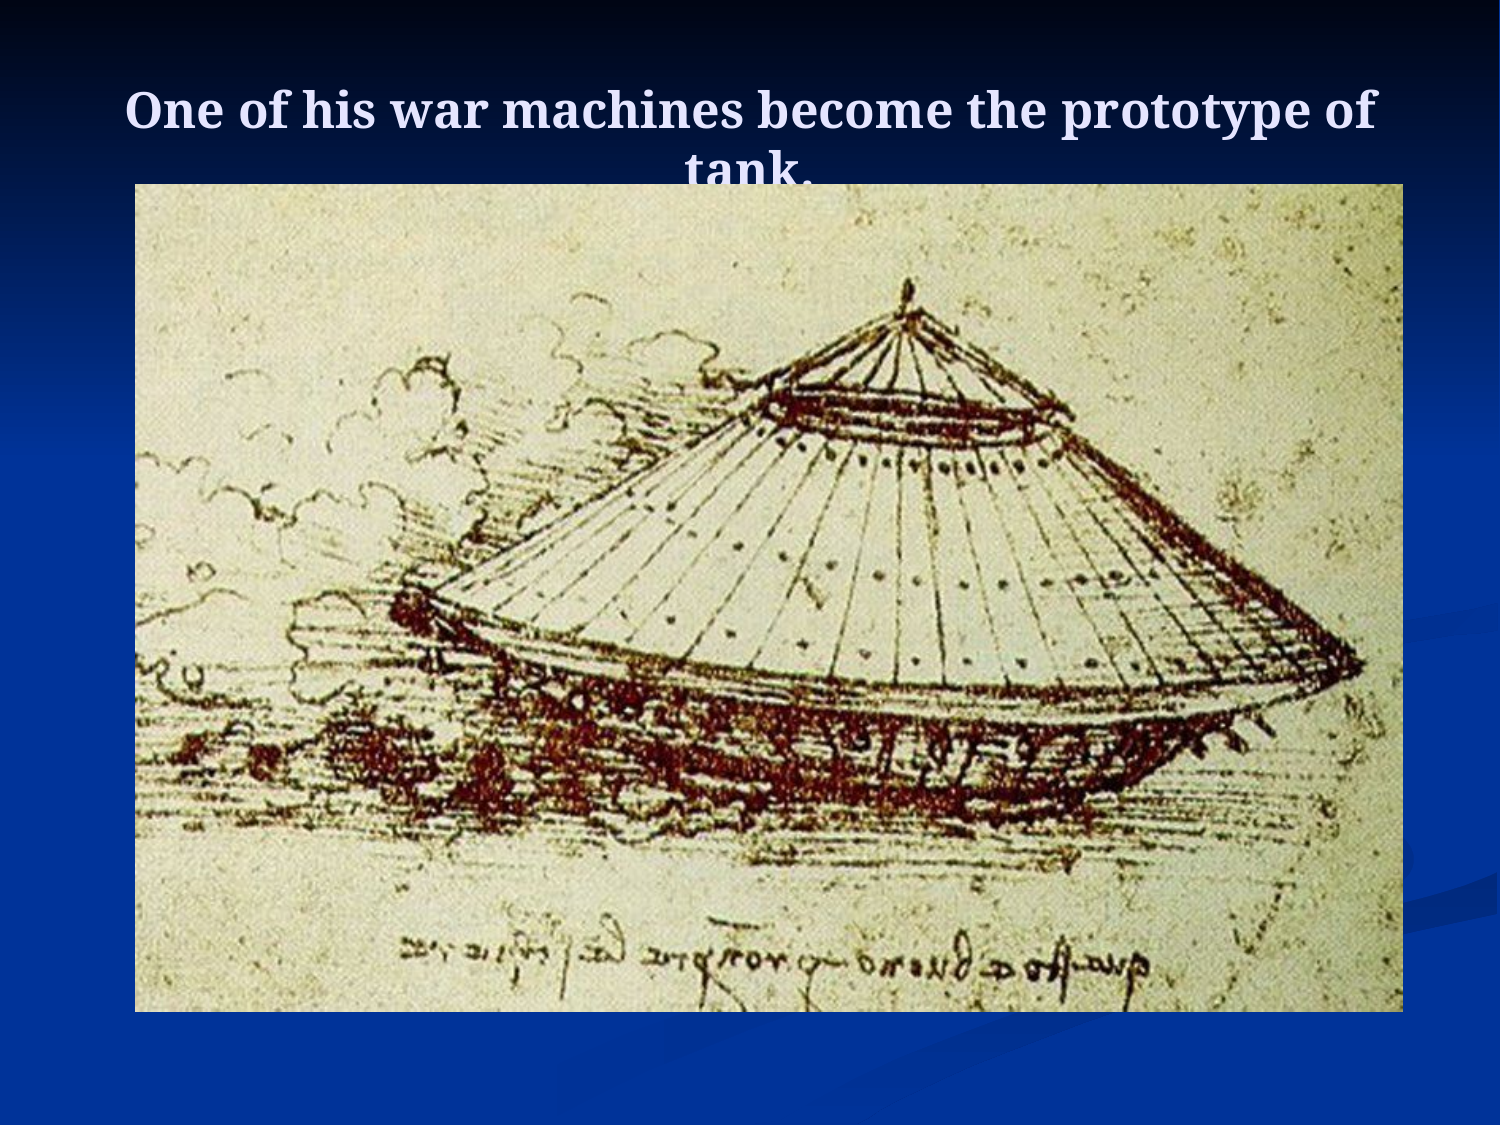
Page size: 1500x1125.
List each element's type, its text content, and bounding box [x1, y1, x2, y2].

title One of his war machines become the prototype of tank. [74, 44, 1426, 233]
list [135, 184, 1404, 1012]
